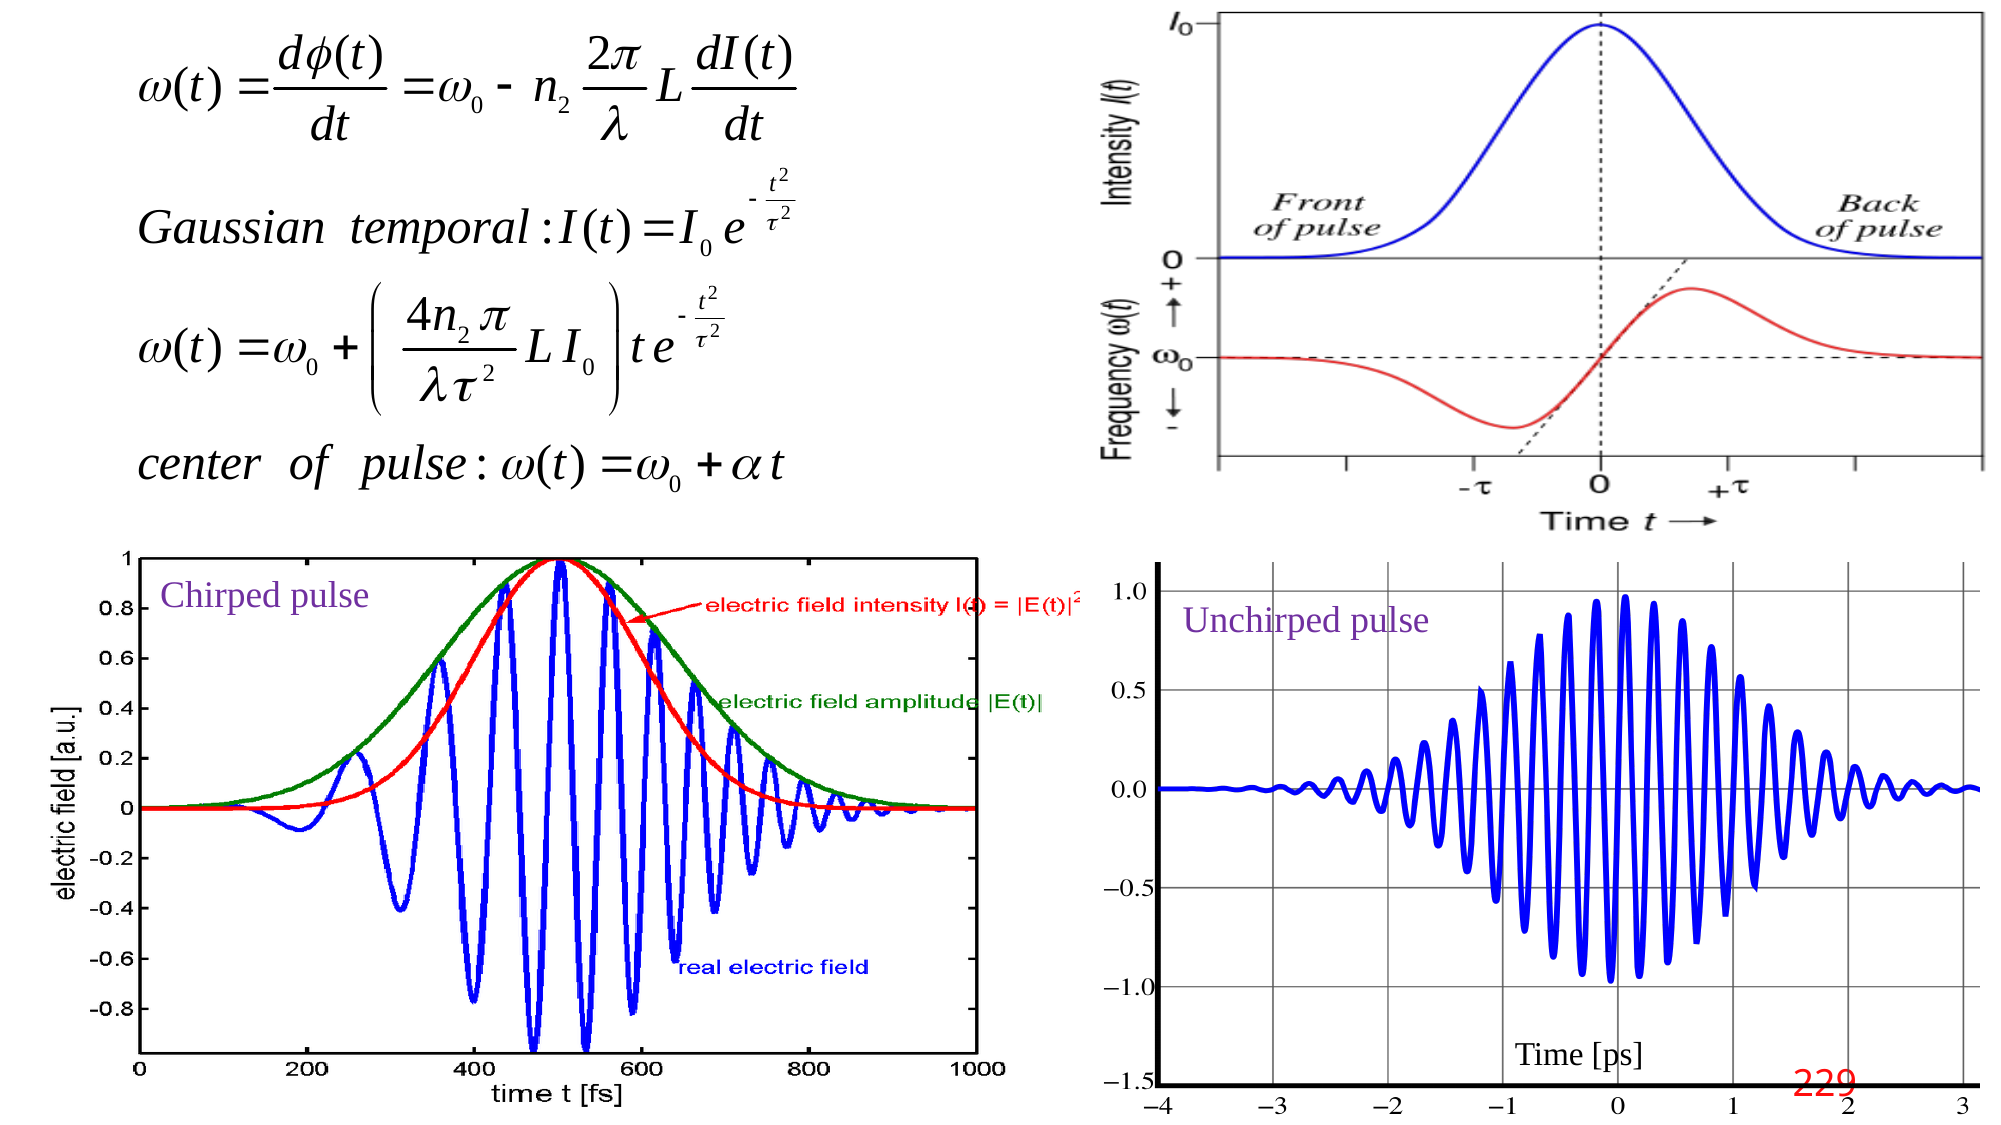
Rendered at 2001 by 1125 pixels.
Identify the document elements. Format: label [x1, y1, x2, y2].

text_box [0, 512, 1081, 1120]
text_box [134, 26, 806, 498]
picture [1093, 2, 2000, 537]
text_box [1099, 562, 1981, 1125]
